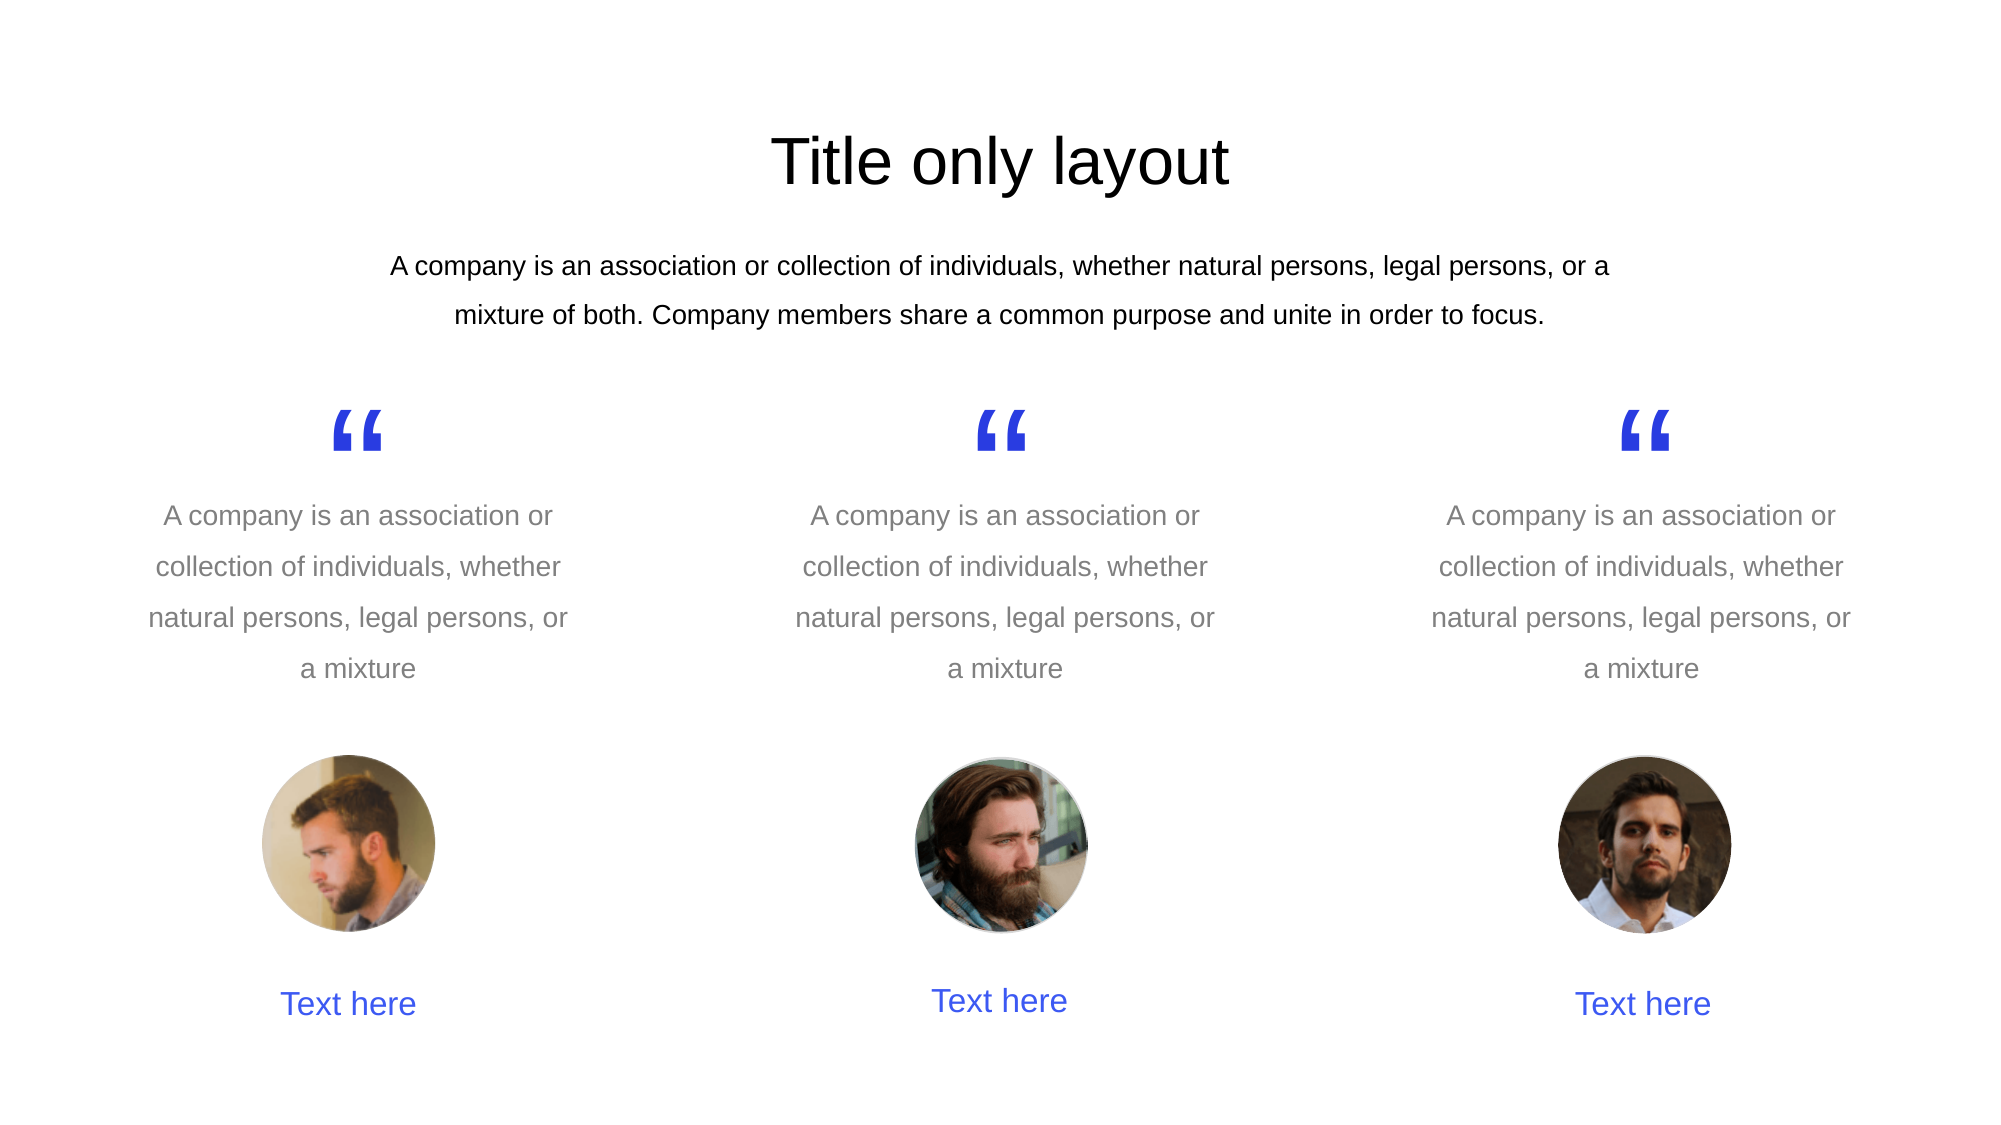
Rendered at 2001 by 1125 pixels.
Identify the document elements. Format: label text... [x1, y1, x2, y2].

text_box A company is an association or collection of individuals, whether natural persons, legal persons, or a mixture [127, 472, 590, 693]
text_box Text here [205, 974, 492, 1030]
text_box Text here [856, 971, 1143, 1027]
text_box [913, 758, 1089, 933]
text_box A company is an association or collection of individuals, whether natural persons, legal persons, or a mixture of both. Company members share a common purpose and unite in order to focus. [342, 223, 1658, 339]
text_box A company is an association or collection of individuals, whether natural persons, legal persons, or a mixture [1410, 472, 1873, 693]
text_box “ [1519, 345, 1773, 447]
text_box [1557, 755, 1733, 935]
text_box [261, 753, 437, 933]
text_box A company is an association or collection of individuals, whether natural persons, legal persons, or a mixture [774, 472, 1237, 693]
text_box Text here [1500, 974, 1787, 1030]
text_box Title only layout [342, 109, 1658, 206]
text_box “ [875, 345, 1129, 447]
text_box “ [231, 345, 486, 447]
